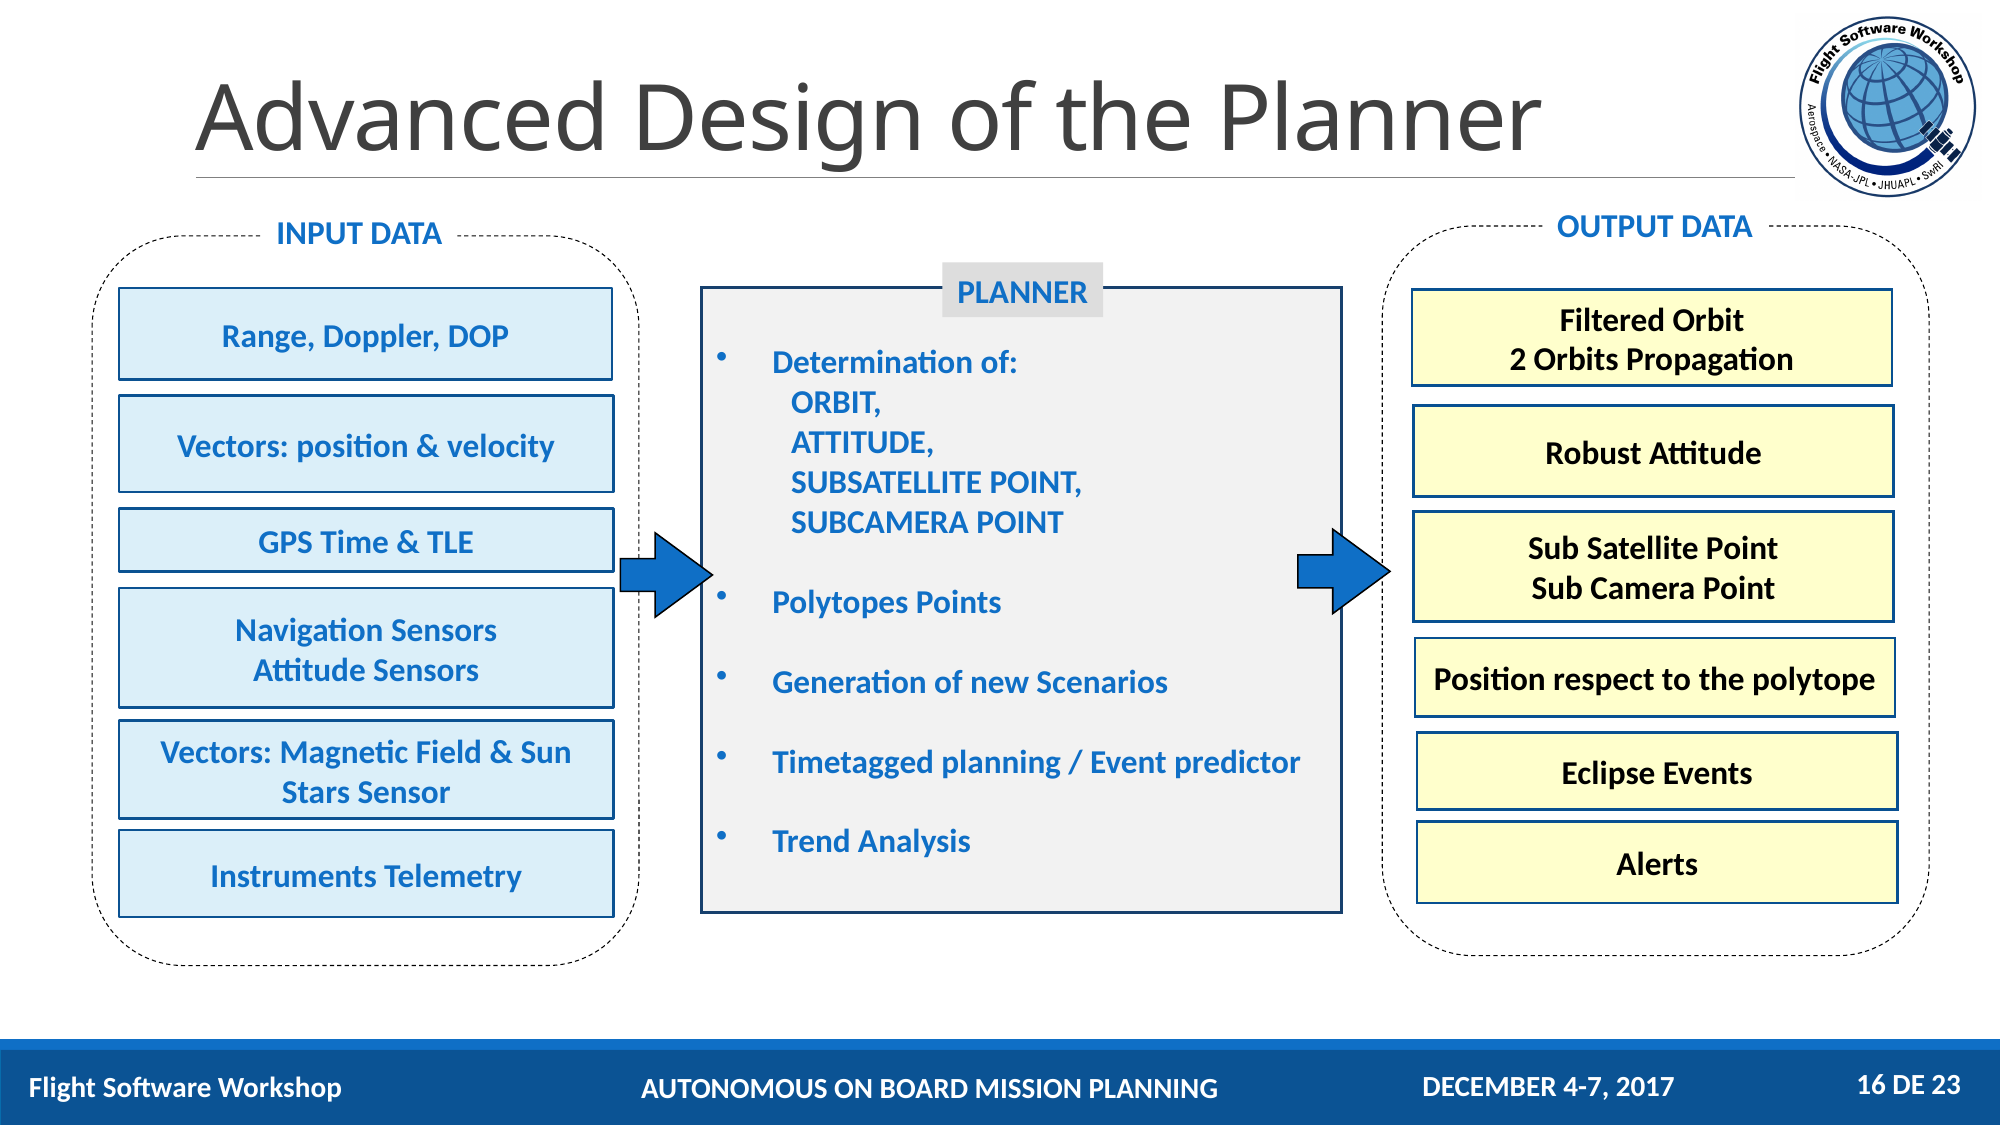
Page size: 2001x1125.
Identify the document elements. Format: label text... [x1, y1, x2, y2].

text_box PLANNER [942, 262, 1104, 318]
text_box Eclipse Events [1417, 732, 1898, 810]
text_box Position respect to the polytope [1415, 637, 1896, 717]
text_box Sub Satellite Point Sub Camera Point [1413, 511, 1894, 622]
text_box Alerts [1417, 821, 1898, 904]
text_box Range, Doppler, DOP [118, 287, 613, 381]
text_box Vectors: position & velocity [118, 394, 615, 493]
text_box Robust Attitude [1413, 405, 1894, 497]
text_box Determination of: ORBIT, ATTITUDE, SUBSATELLITE POINT, SUBCAMERA POINT Polytopes Points Generation of new Scenarios Timetagged planning / Event predictor Trend Analysis [701, 287, 1342, 913]
text_box [620, 532, 713, 618]
picture [1795, 13, 1982, 201]
text_box Vectors: Magnetic Field & Sun Stars Sensor [118, 719, 615, 820]
text_box [1297, 529, 1391, 614]
title Advanced Design of the Planner [179, 68, 1830, 200]
text_box Navigation Sensors Attitude Sensors [118, 587, 615, 709]
text_box GPS Time & TLE [118, 507, 615, 573]
text_box [92, 235, 639, 966]
text_box OUTPUT DATA [1542, 196, 1768, 252]
text_box INPUT DATA [261, 203, 458, 259]
text_box [1382, 226, 1930, 956]
text_box Filtered Orbit 2 Orbits Propagation [1411, 289, 1893, 386]
text_box Instruments Telemetry [118, 829, 615, 918]
